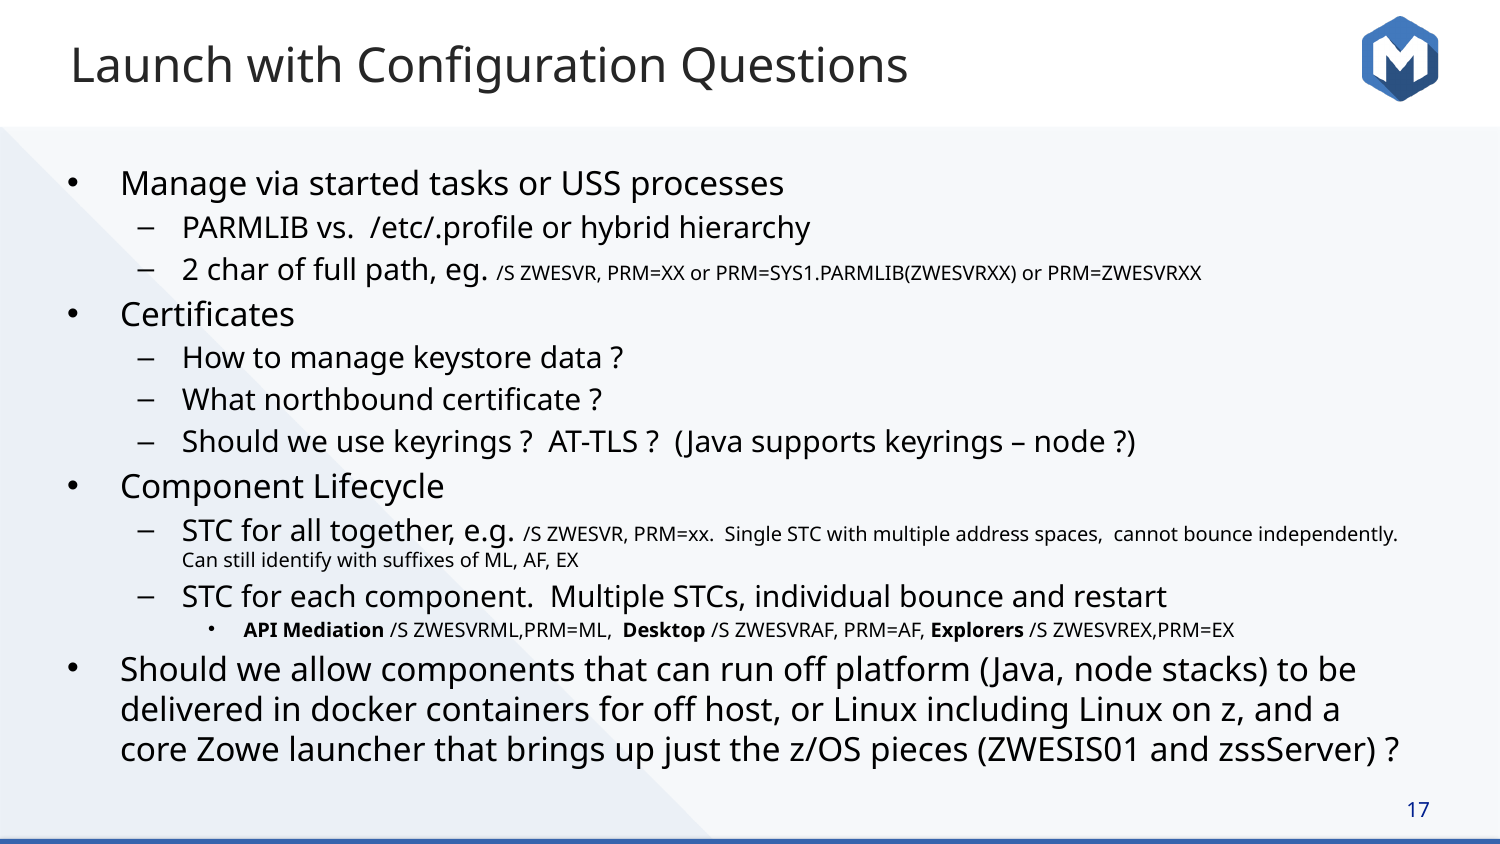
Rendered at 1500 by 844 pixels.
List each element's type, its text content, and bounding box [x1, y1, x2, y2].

slide_number 17 [1349, 787, 1445, 833]
title Launch with Configuration Questions [54, 26, 1350, 100]
picture [1362, 16, 1440, 102]
list Manage via started tasks or USS processes PARMLIB vs. /etc/.profile or hybrid hierarchy 2 char of full path, eg. /S ZWESVR, PRM=XX or PRM=SYS1.PARMLIB(ZWESVRXX) or PRM=ZWESVRXX Certificates How to manage keystore data ? What northbound certificate ? Should we use keyrings ? AT-TLS ? (Java supports keyrings – node ?) Component Lifecycle STC for all together, e.g. /S ZWESVR, PRM=xx. Single STC with multiple address spaces, cannot bounce independently. Can still identify with suffixes of ML, AF, EX STC for each component. Multiple STCs, individual bounce and restart API Mediation /S ZWESVRML,PRM=ML, Desktop /S ZWESVRAF, PRM=AF, Explorers /S ZWESVREX,PRM=EX Should we allow components that can run off platform (Java, node stacks) to be delivered in docker containers for off host, or Linux including Linux on z, and a core Zowe launcher that brings up just the z/OS pieces (ZWESIS01 and zssServer) ? [52, 154, 1425, 803]
